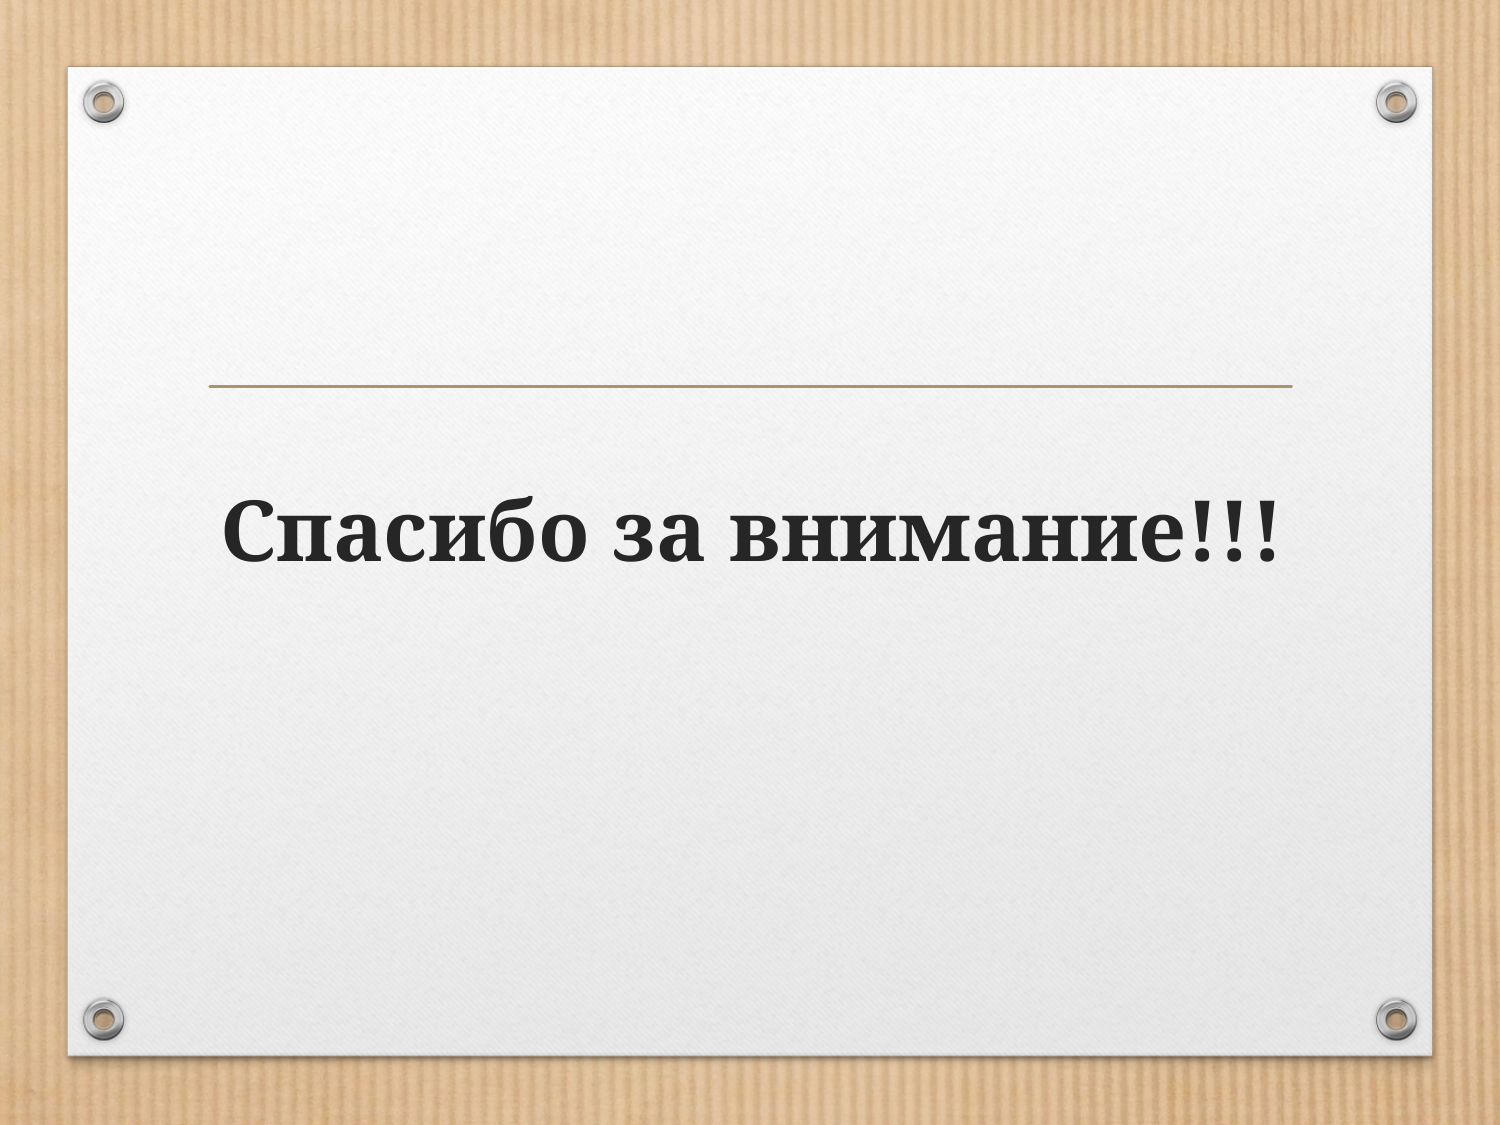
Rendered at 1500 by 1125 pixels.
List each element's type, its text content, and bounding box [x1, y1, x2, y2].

picture [0, 0, 1500, 1125]
title Спасибо за внимание!!! [194, 420, 1311, 635]
